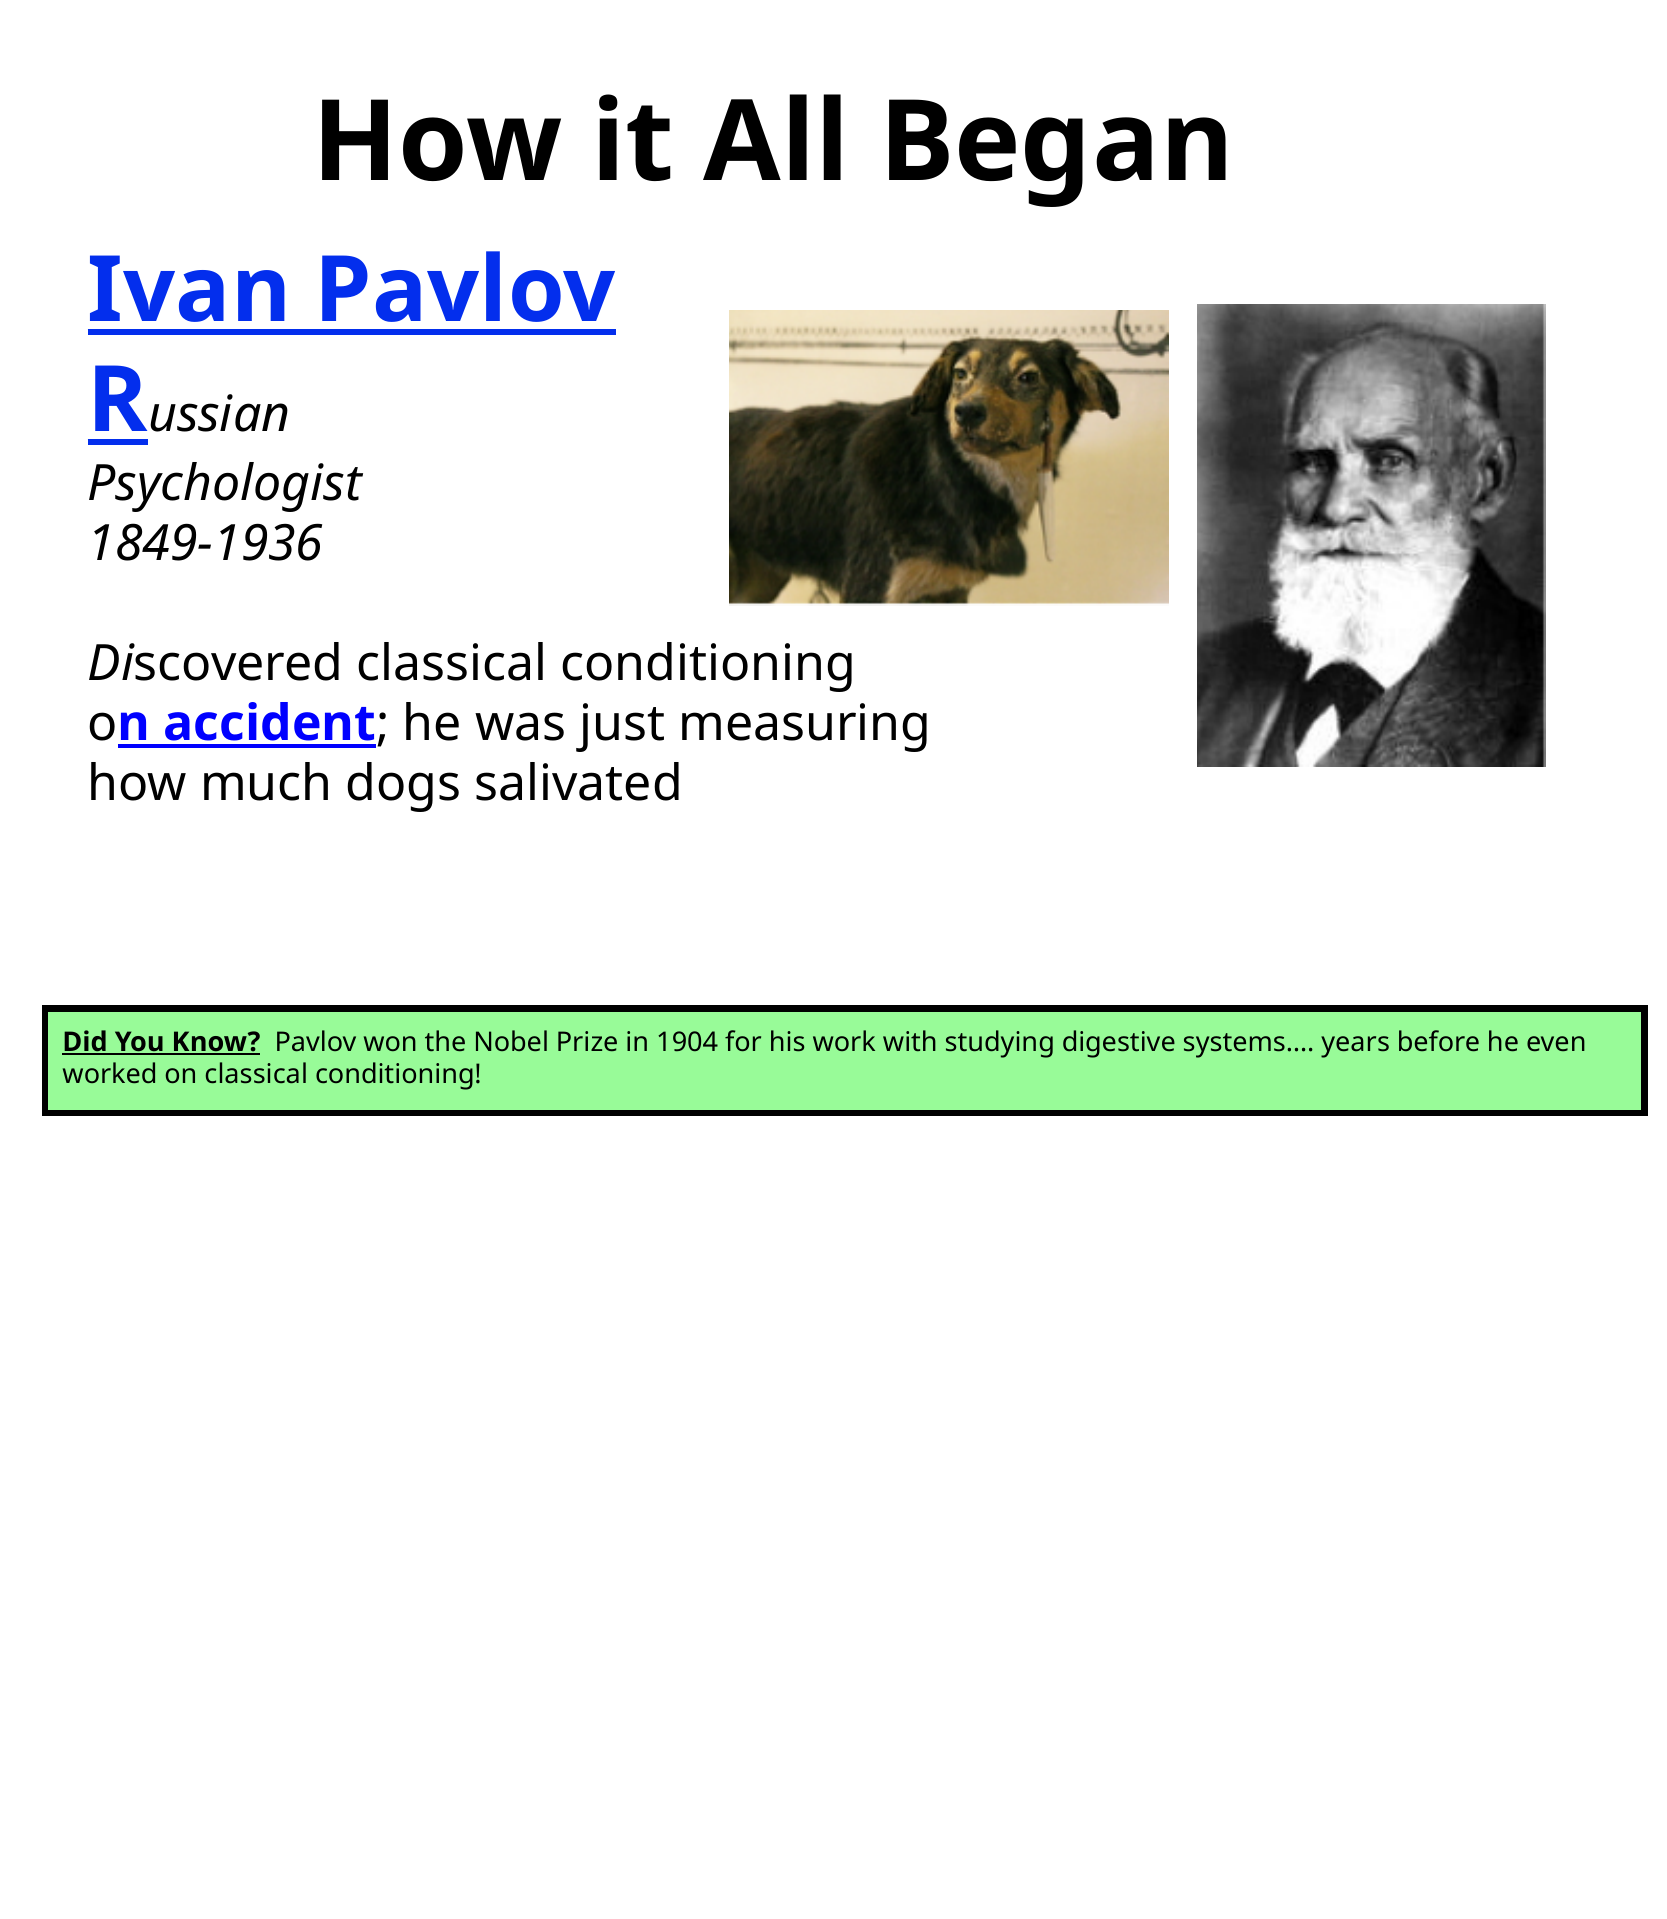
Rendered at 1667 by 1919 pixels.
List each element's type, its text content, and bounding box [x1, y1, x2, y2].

text_box How it All Began [297, 60, 1421, 211]
text_box [44, 1007, 1646, 1114]
text_box Did You Know? Pavlov won the Nobel Prize in 1904 for his work with studying digestive systems…. years before he even worked on classical conditioning! [47, 1016, 1655, 1129]
picture [729, 310, 1169, 606]
picture [1197, 304, 1546, 767]
text_box Ivan Pavlov Russian Psychologist 1849-1936 Discovered classical conditioning on accident; he was just measuring how much dogs salivated [72, 222, 1361, 938]
